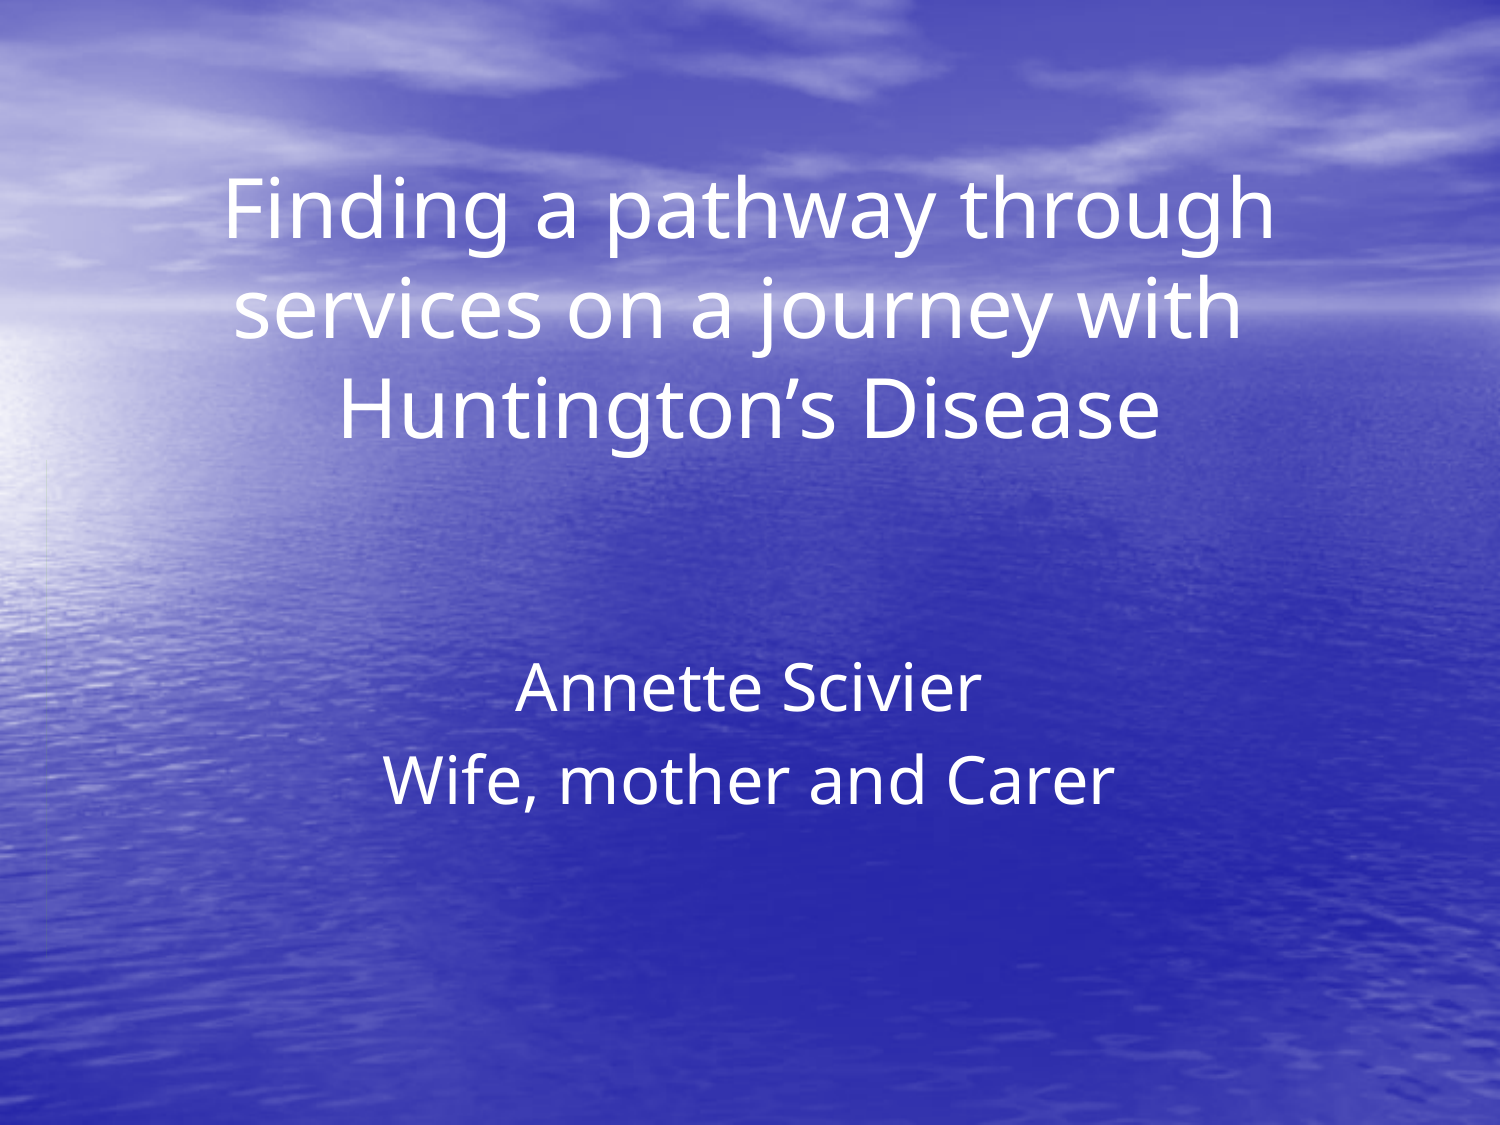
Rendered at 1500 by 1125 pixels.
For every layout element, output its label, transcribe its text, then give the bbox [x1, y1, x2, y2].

title Finding a pathway through services on a journey with Huntington’s Disease [112, 327, 1388, 563]
subtitle Annette Scivier Wife, mother and Carer [225, 637, 1275, 925]
